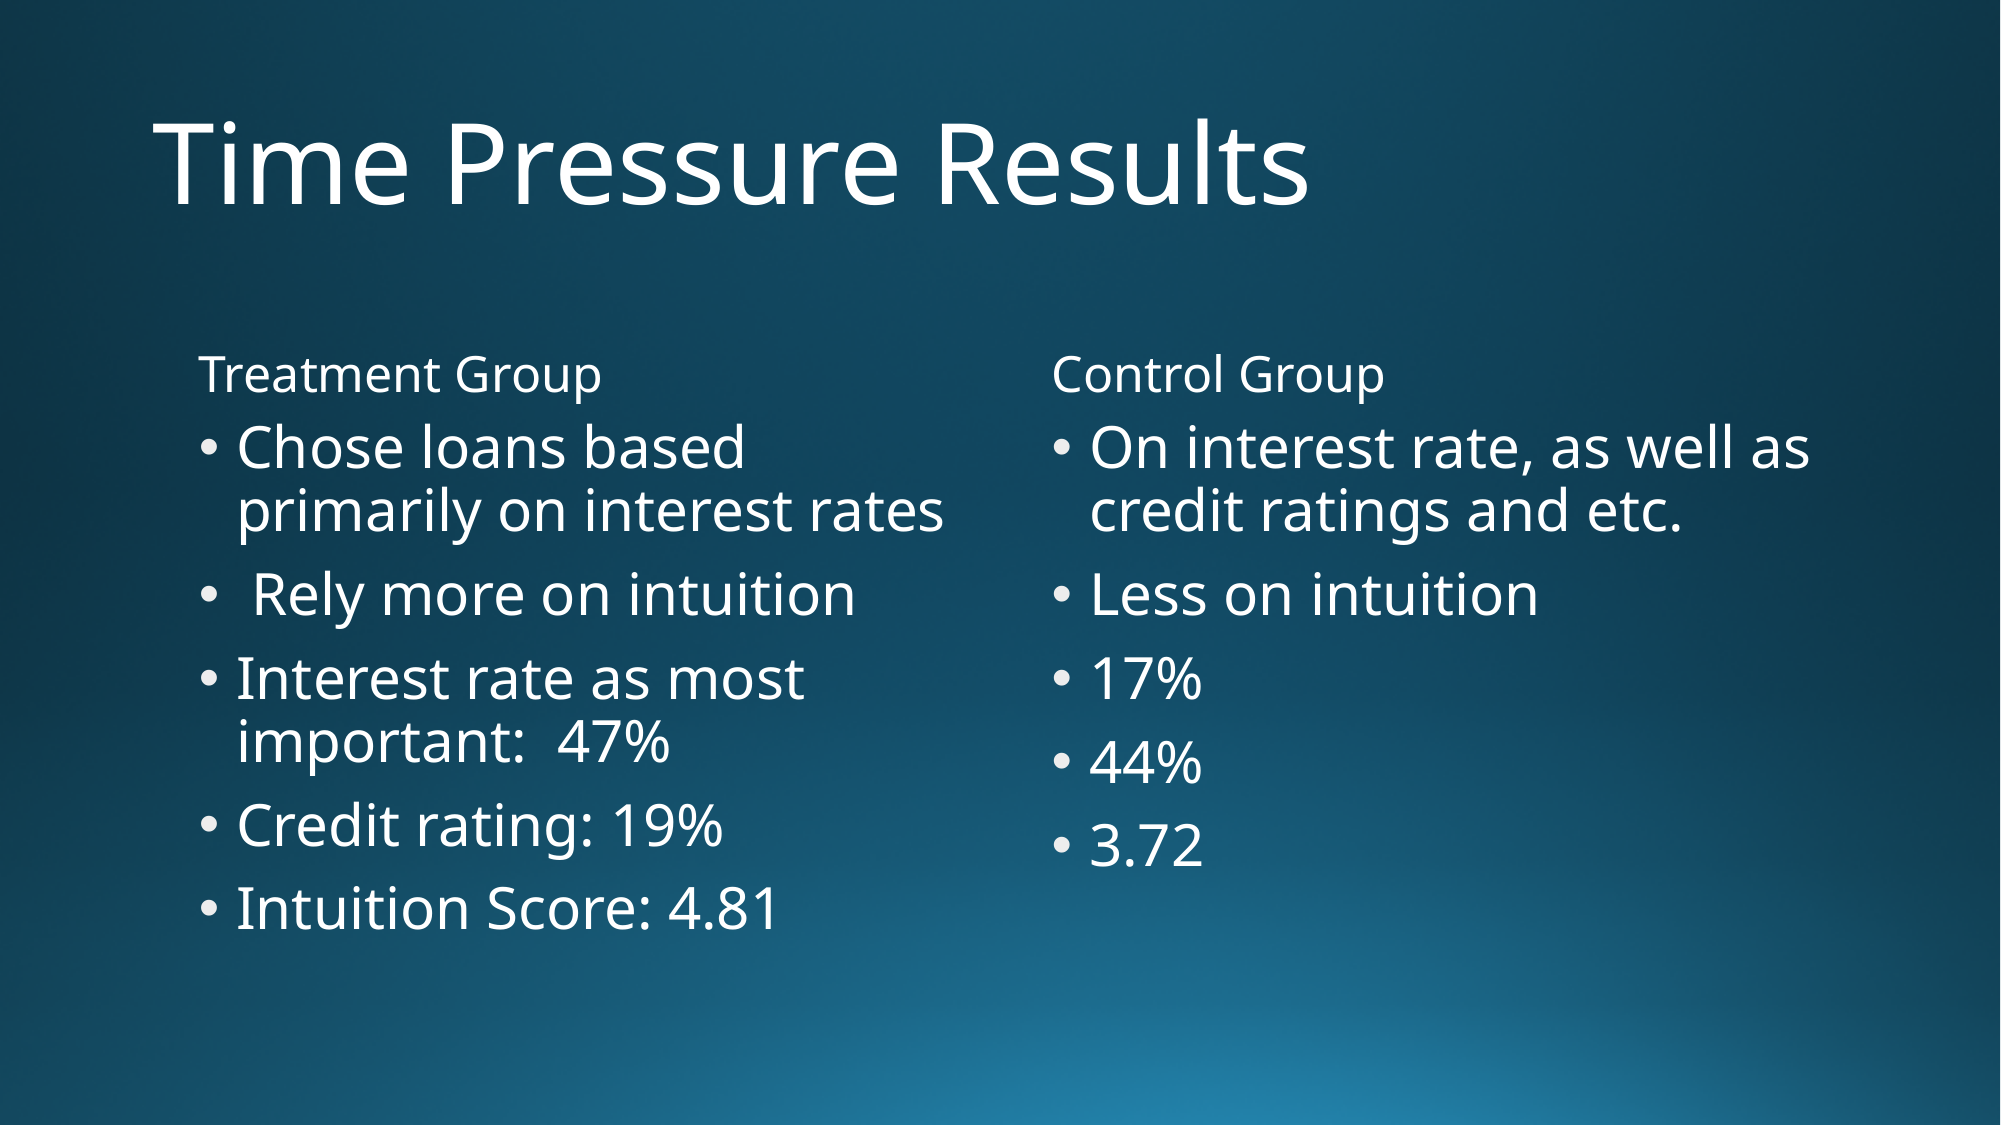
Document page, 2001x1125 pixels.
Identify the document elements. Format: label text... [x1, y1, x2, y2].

list Control Group [1036, 275, 1863, 410]
picture [0, 0, 2001, 1125]
list On interest rate, as well as credit ratings and etc. Less on intuition 17% 44% 3.72 [1036, 410, 1863, 1016]
list Chose loans based primarily on interest rates Rely more on intuition Interest rate as most important: 47% Credit rating: 19% Intuition Score: 4.81 [183, 410, 1009, 1016]
title Time Pressure Results [137, 59, 1863, 278]
list Treatment Group [183, 275, 1009, 410]
